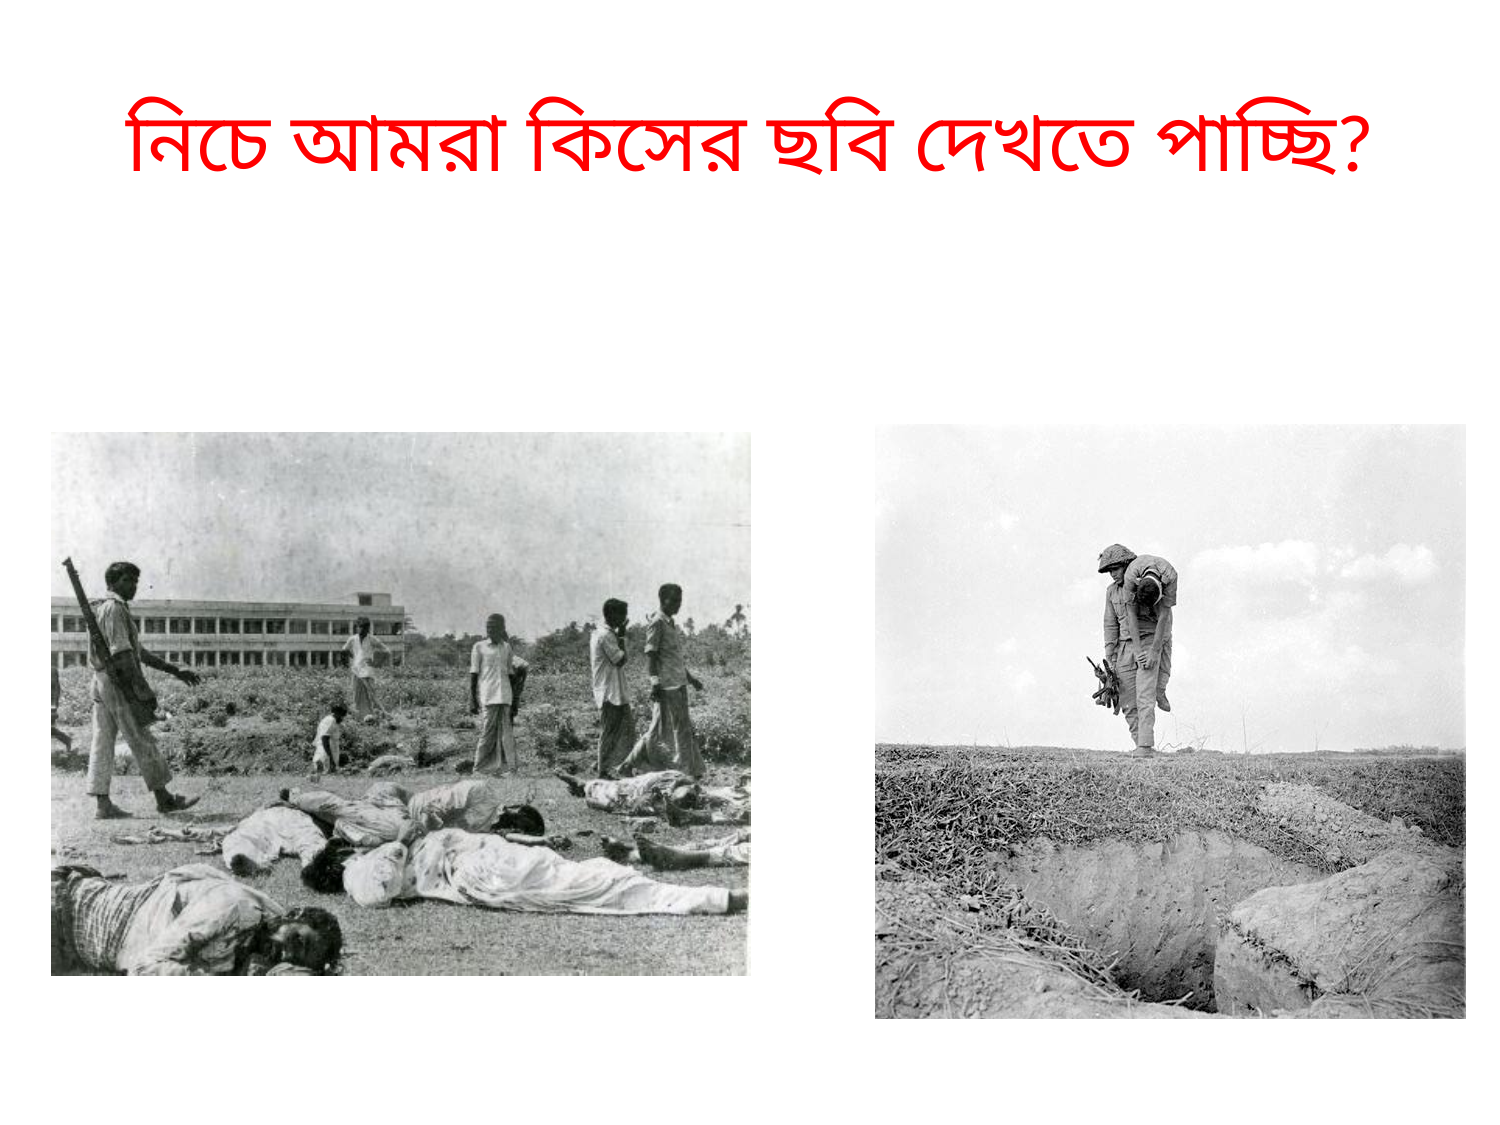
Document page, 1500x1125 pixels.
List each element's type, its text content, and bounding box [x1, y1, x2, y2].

title নিচে আমরা কিসের ছবি দেখতে পাচ্ছি? [75, 45, 1425, 233]
picture [874, 424, 1466, 1019]
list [51, 431, 751, 976]
